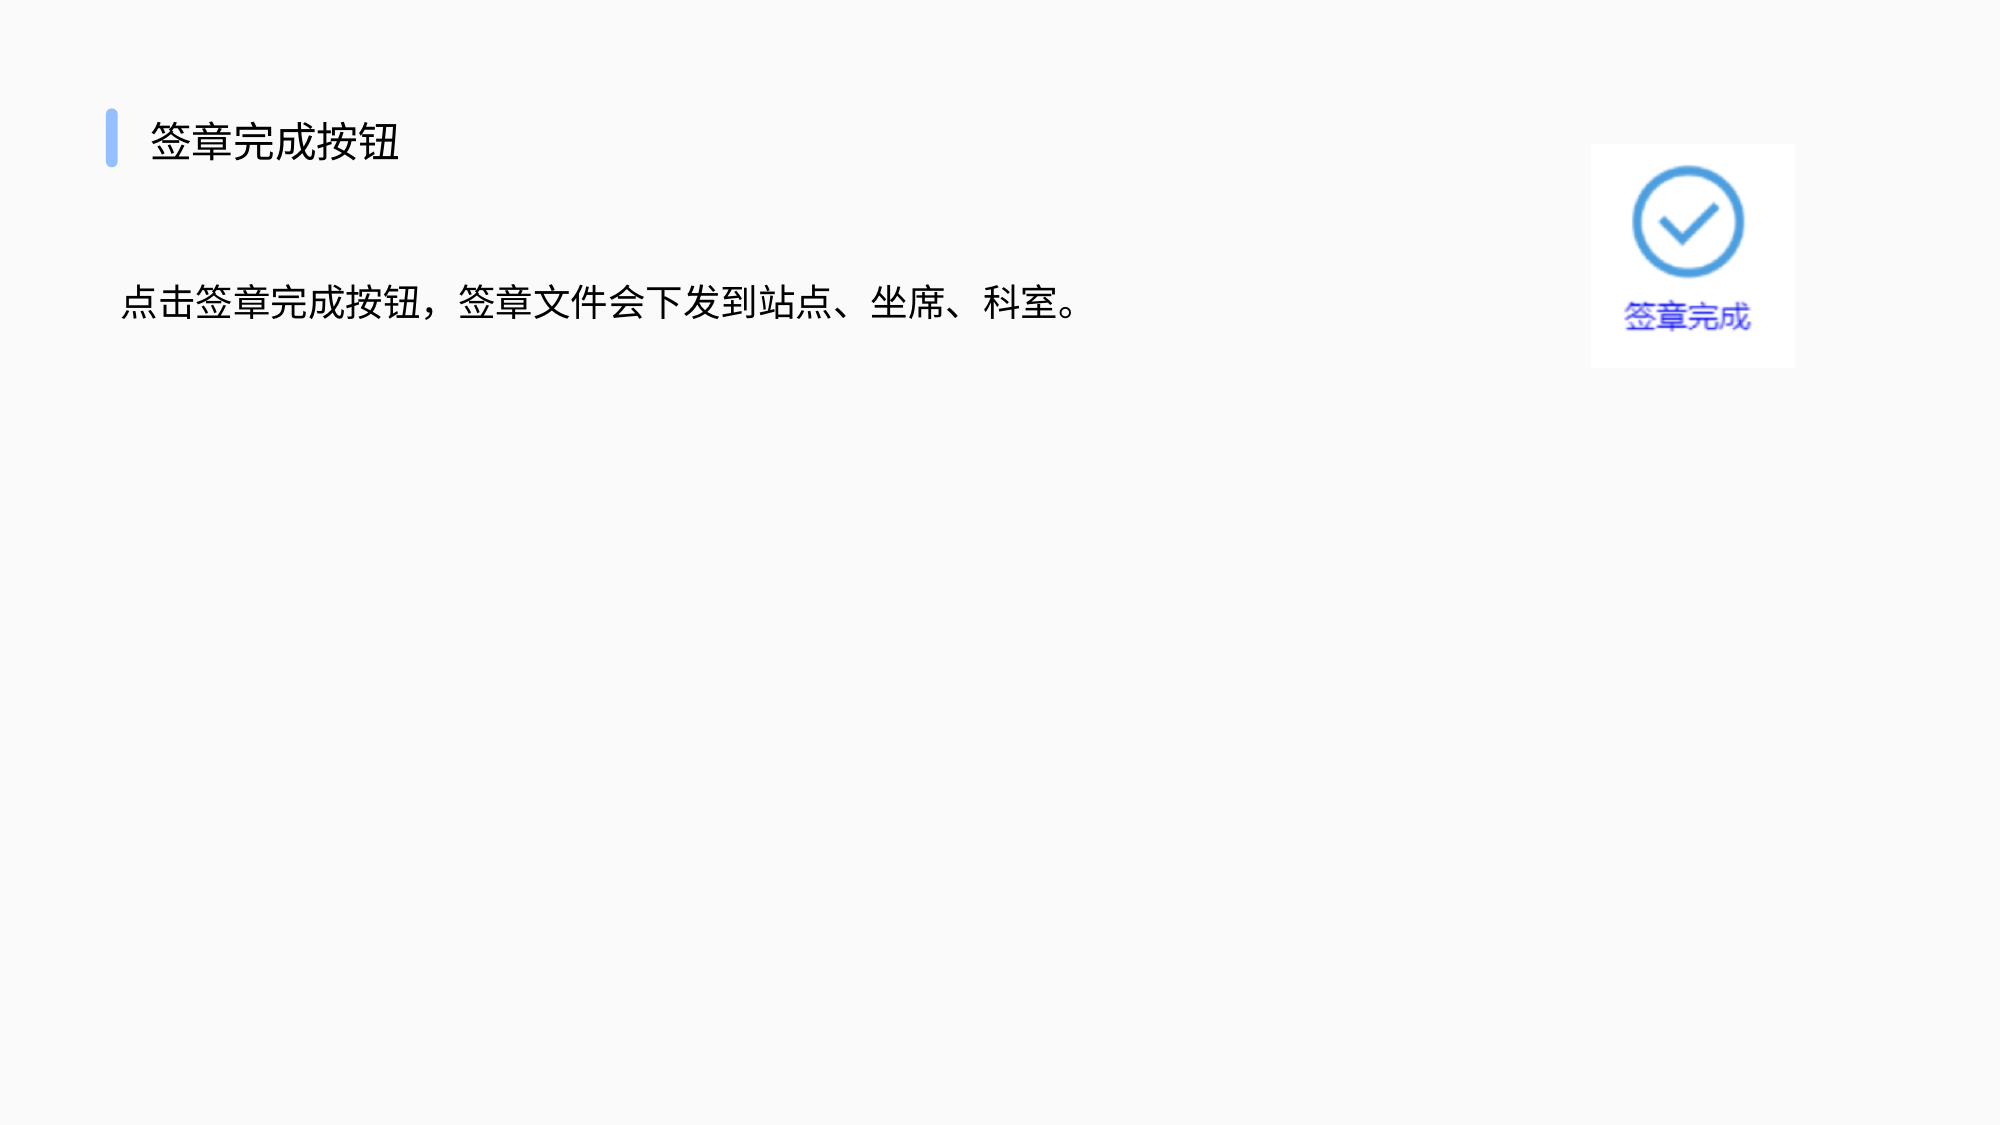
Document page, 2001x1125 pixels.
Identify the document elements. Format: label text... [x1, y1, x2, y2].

text_box 点击签章完成按钮，签章文件会下发到站点、坐席、科室。 [105, 271, 1318, 332]
text_box [104, 107, 119, 169]
picture [1591, 144, 1795, 368]
text_box 签章完成按钮 [135, 108, 711, 174]
